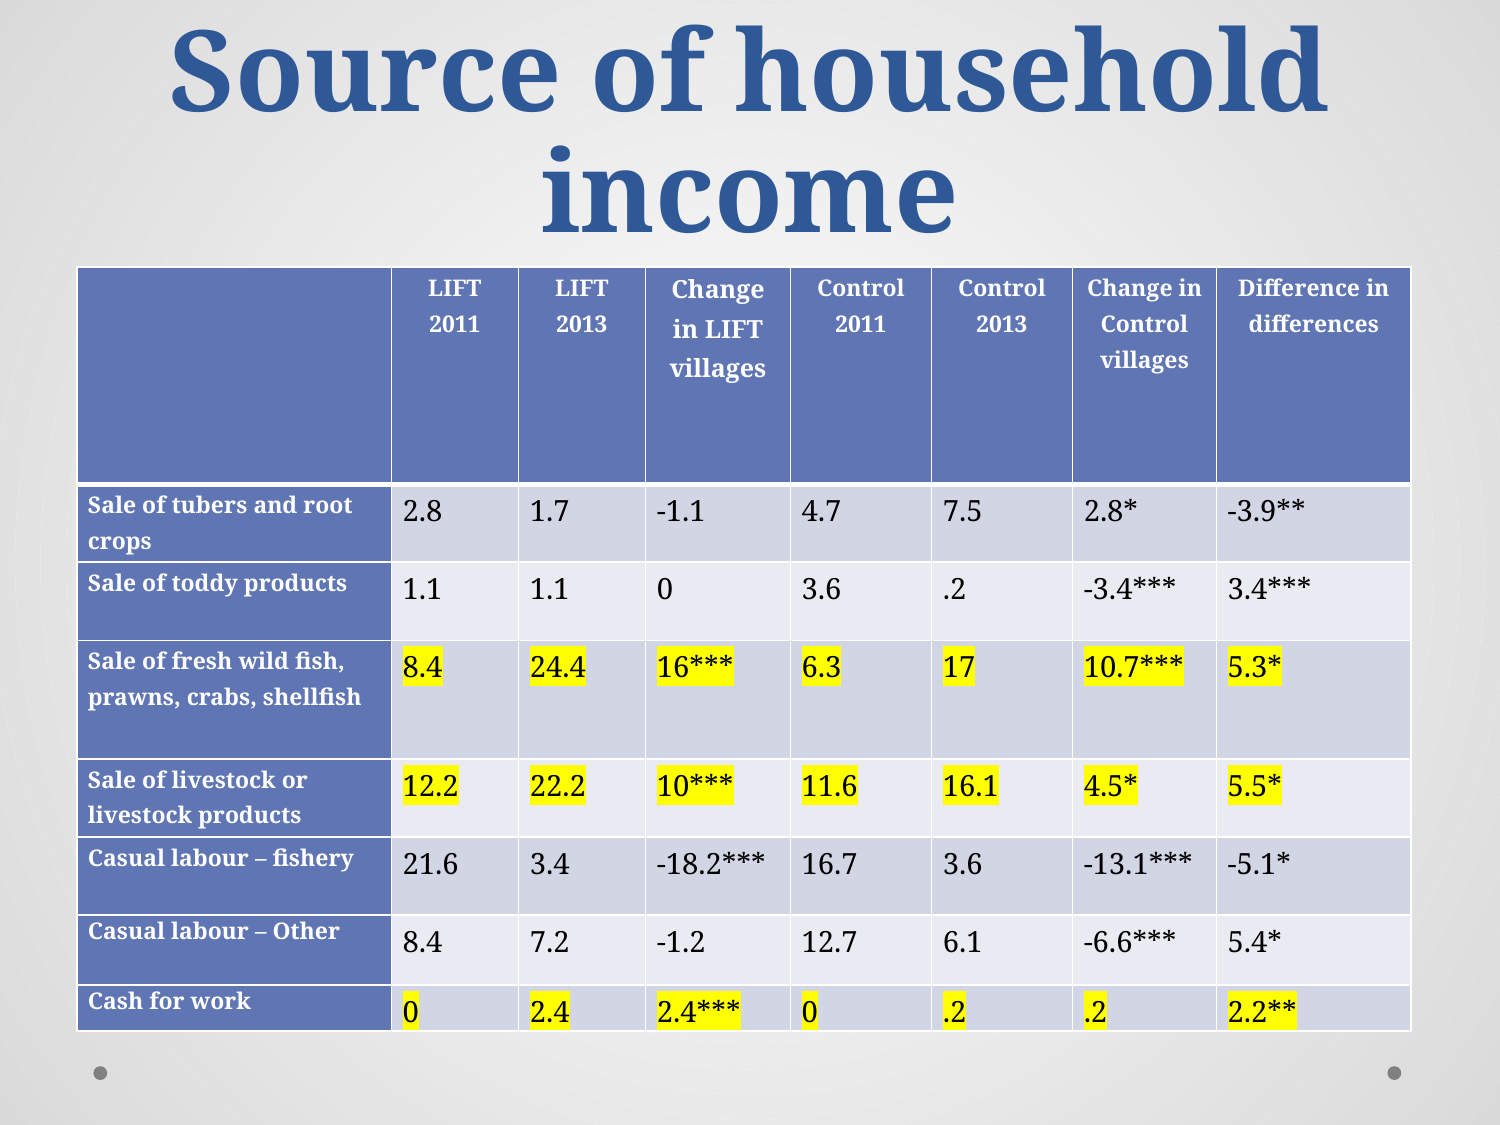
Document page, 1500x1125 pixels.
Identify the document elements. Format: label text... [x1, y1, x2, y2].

table_cell Cash for work [78, 986, 391, 1030]
table_cell 3.6 [791, 563, 931, 640]
table_cell 0 [791, 986, 931, 1030]
table_header Control 2013 [932, 268, 1072, 482]
table_cell 12.2 [392, 760, 518, 836]
table_cell -18.2*** [646, 838, 790, 914]
table_cell Sale of fresh wild fish, prawns, crabs, shellfish [78, 641, 391, 758]
table_cell Casual labour – Other [78, 916, 391, 984]
title Source of household income [75, 0, 1425, 263]
table_cell 1.1 [392, 563, 518, 640]
table_cell 7.2 [519, 916, 645, 984]
table_cell -1.2 [646, 916, 790, 984]
table_cell Casual labour – fishery [78, 838, 391, 914]
table_cell 3.4*** [1217, 563, 1410, 640]
table_header Change in Control villages [1073, 268, 1216, 482]
table_cell 6.3 [791, 641, 931, 758]
table_cell 17 [932, 641, 1072, 758]
table_header Difference in differences [1217, 268, 1410, 482]
table_cell 5.3* [1217, 641, 1410, 758]
table_header [78, 268, 391, 482]
table_cell 4.7 [791, 487, 931, 561]
table_cell 7.5 [932, 487, 1072, 561]
table_cell 10*** [646, 760, 790, 836]
table_cell 1.7 [519, 487, 645, 561]
table_cell 6.1 [932, 916, 1072, 984]
table_cell -6.6*** [1073, 916, 1216, 984]
table_cell 16.7 [791, 838, 931, 914]
table_cell 16.1 [932, 760, 1072, 836]
table_cell -5.1* [1217, 838, 1410, 914]
table_cell 3.6 [932, 838, 1072, 914]
table_cell 2.4*** [646, 986, 790, 1030]
table_cell 2.4 [519, 986, 645, 1030]
table_cell .2 [932, 563, 1072, 640]
table_cell Sale of tubers and root crops [78, 487, 391, 561]
table_cell 11.6 [791, 760, 931, 836]
table_cell 16*** [646, 641, 790, 758]
table_cell -3.4*** [1073, 563, 1216, 640]
table_header LIFT 2013 [519, 268, 645, 482]
table_cell 2.8 [392, 487, 518, 561]
table_cell 2.8* [1073, 487, 1216, 561]
table_header Control 2011 [791, 268, 931, 482]
table_cell 24.4 [519, 641, 645, 758]
table_cell 22.2 [519, 760, 645, 836]
table_cell -3.9** [1217, 487, 1410, 561]
table_cell 8.4 [392, 916, 518, 984]
table_cell Sale of toddy products [78, 563, 391, 640]
table_cell -13.1*** [1073, 838, 1216, 914]
table_cell .2 [932, 986, 1072, 1030]
table_cell 0 [646, 563, 790, 640]
table_cell 5.4* [1217, 916, 1410, 984]
table_cell -1.1 [646, 487, 790, 561]
table_cell .2 [1073, 986, 1216, 1030]
table_cell 12.7 [791, 916, 931, 984]
table_cell 0 [392, 986, 518, 1030]
table_cell 10.7*** [1073, 641, 1216, 758]
table_cell 8.4 [392, 641, 518, 758]
table_cell 3.4 [519, 838, 645, 914]
table_cell 1.1 [519, 563, 645, 640]
table_cell Sale of livestock or livestock products [78, 760, 391, 836]
table_header Change in LIFT villages [646, 268, 790, 482]
table_cell 2.2** [1217, 986, 1410, 1030]
table_cell 4.5* [1073, 760, 1216, 836]
table_cell 5.5* [1217, 760, 1410, 836]
table_cell 21.6 [392, 838, 518, 914]
table_header LIFT 2011 [392, 268, 518, 482]
